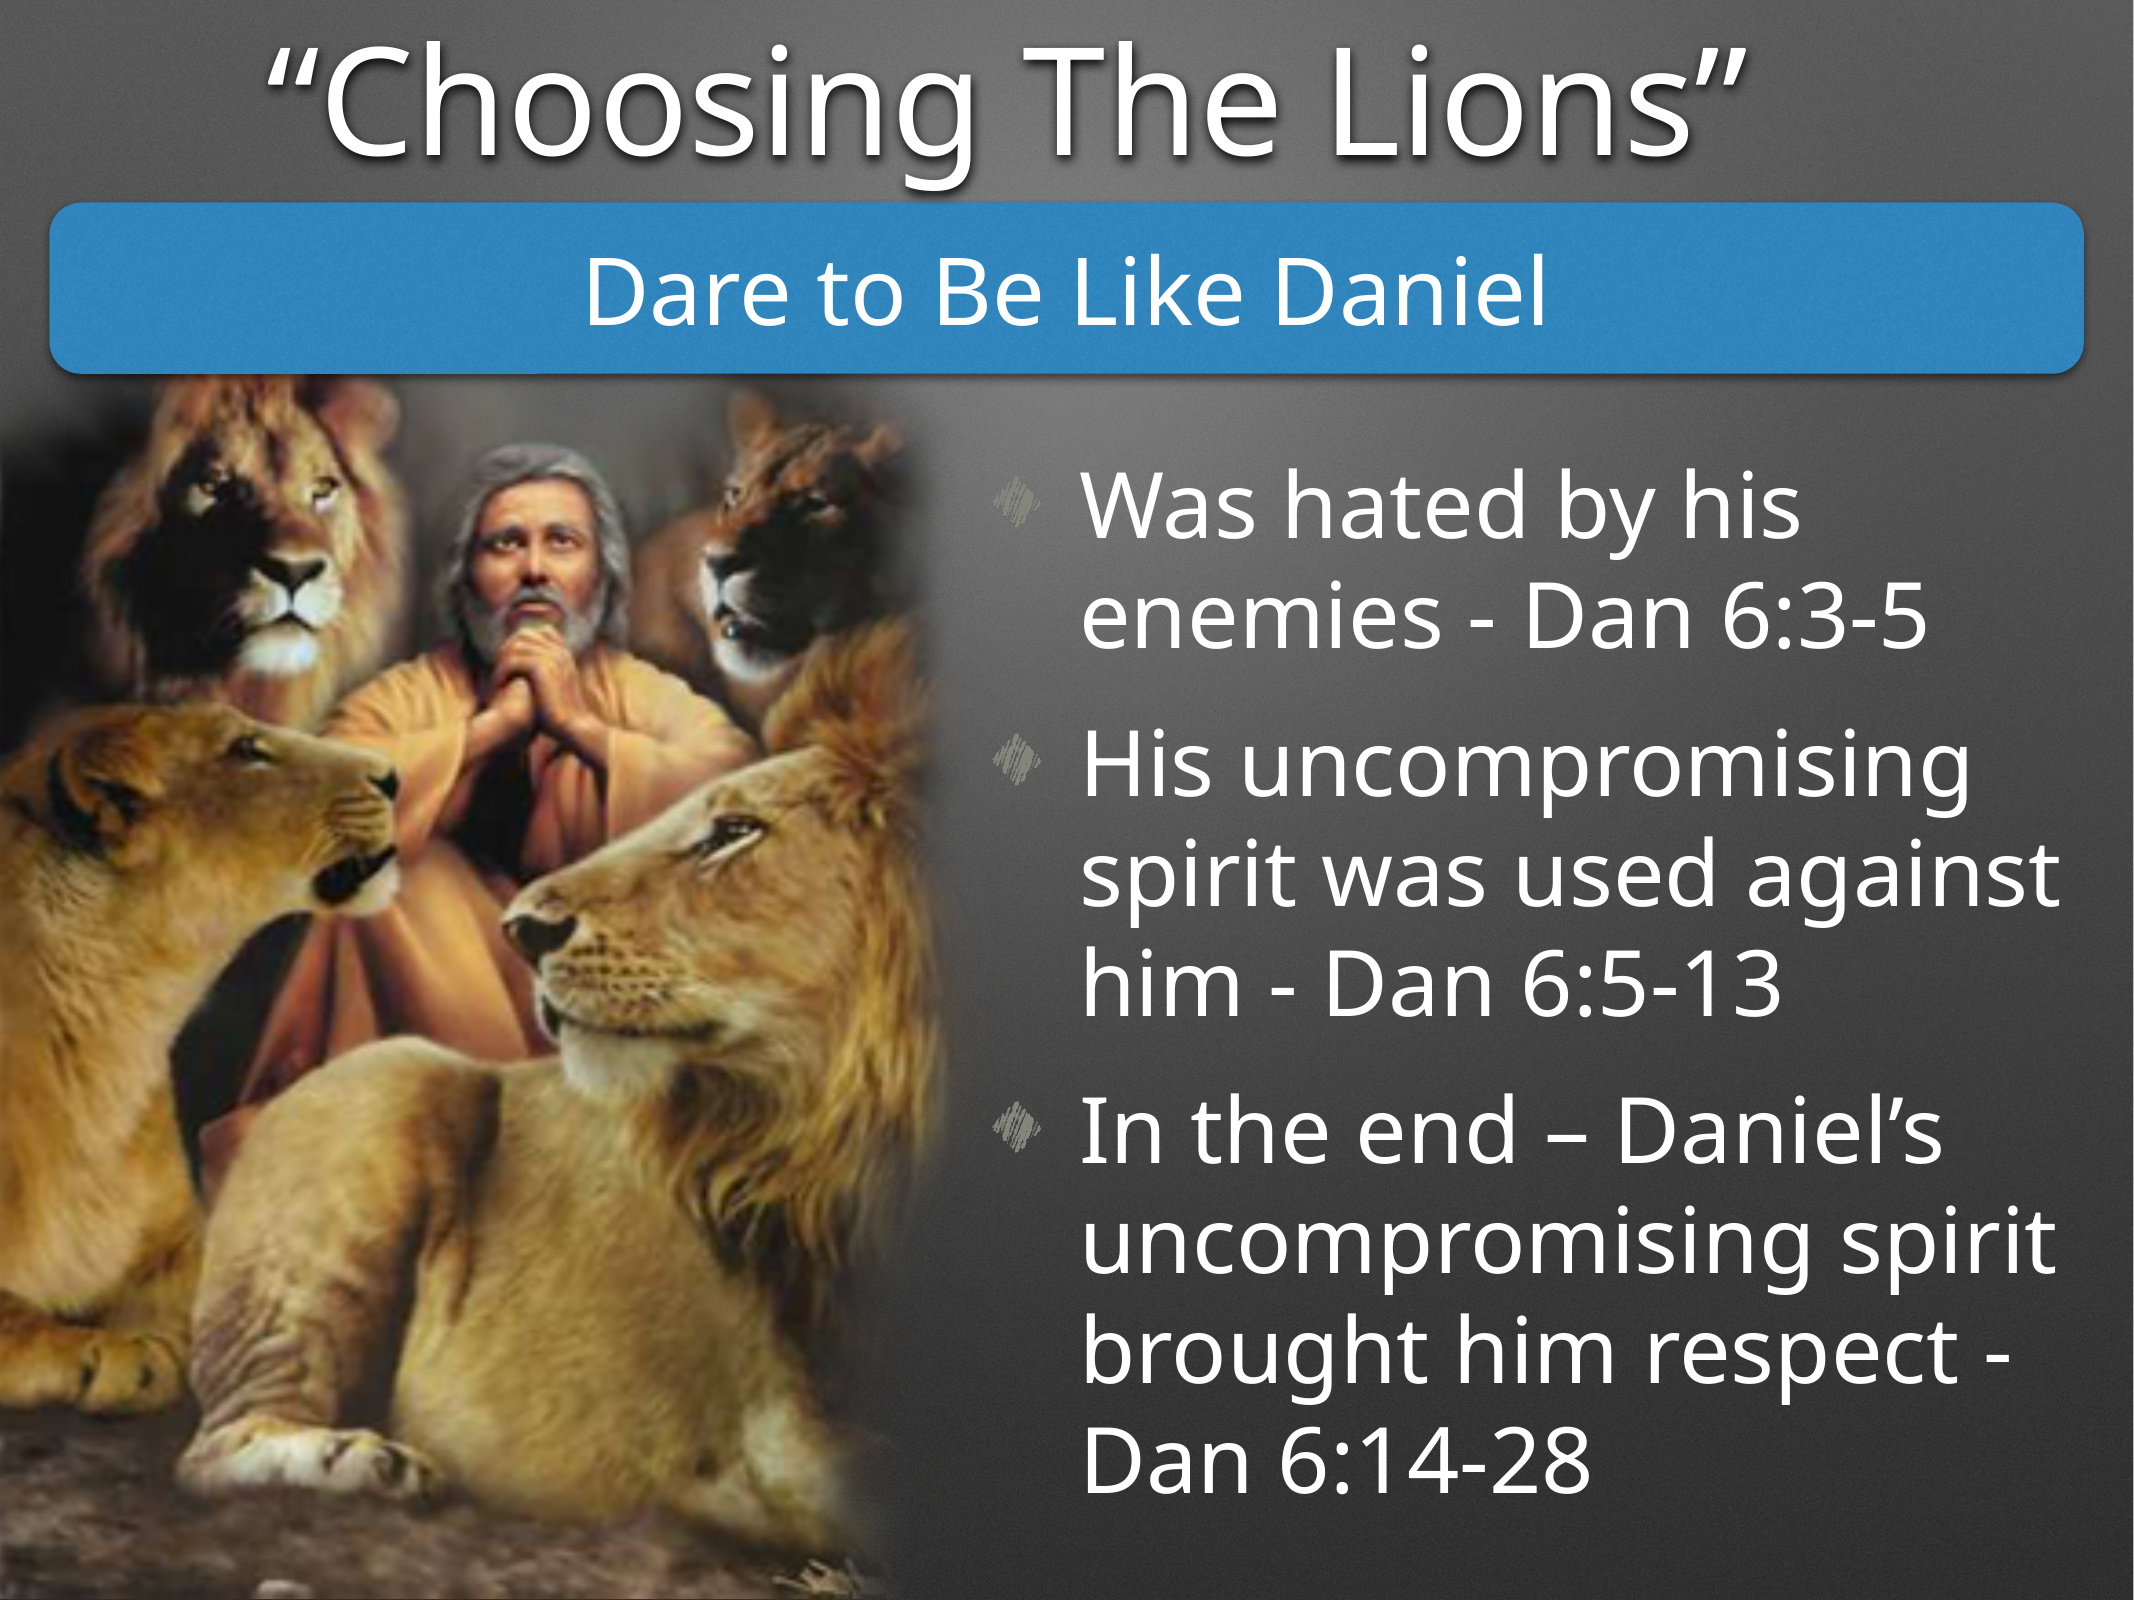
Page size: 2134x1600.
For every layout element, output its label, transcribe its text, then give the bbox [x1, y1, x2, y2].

picture [0, 0, 2134, 1600]
text_box Was hated by his enemies - Dan 6:3-5 His uncompromising spirit was used against him - Dan 6:5-13 In the end – Daniel’s uncompromising spirit brought him respect - Dan 6:14-28 [1006, 438, 2101, 1521]
text_box Dare to Be Like Daniel [49, 202, 2084, 374]
text_box “Choosing The Lions” [9, 0, 2045, 194]
